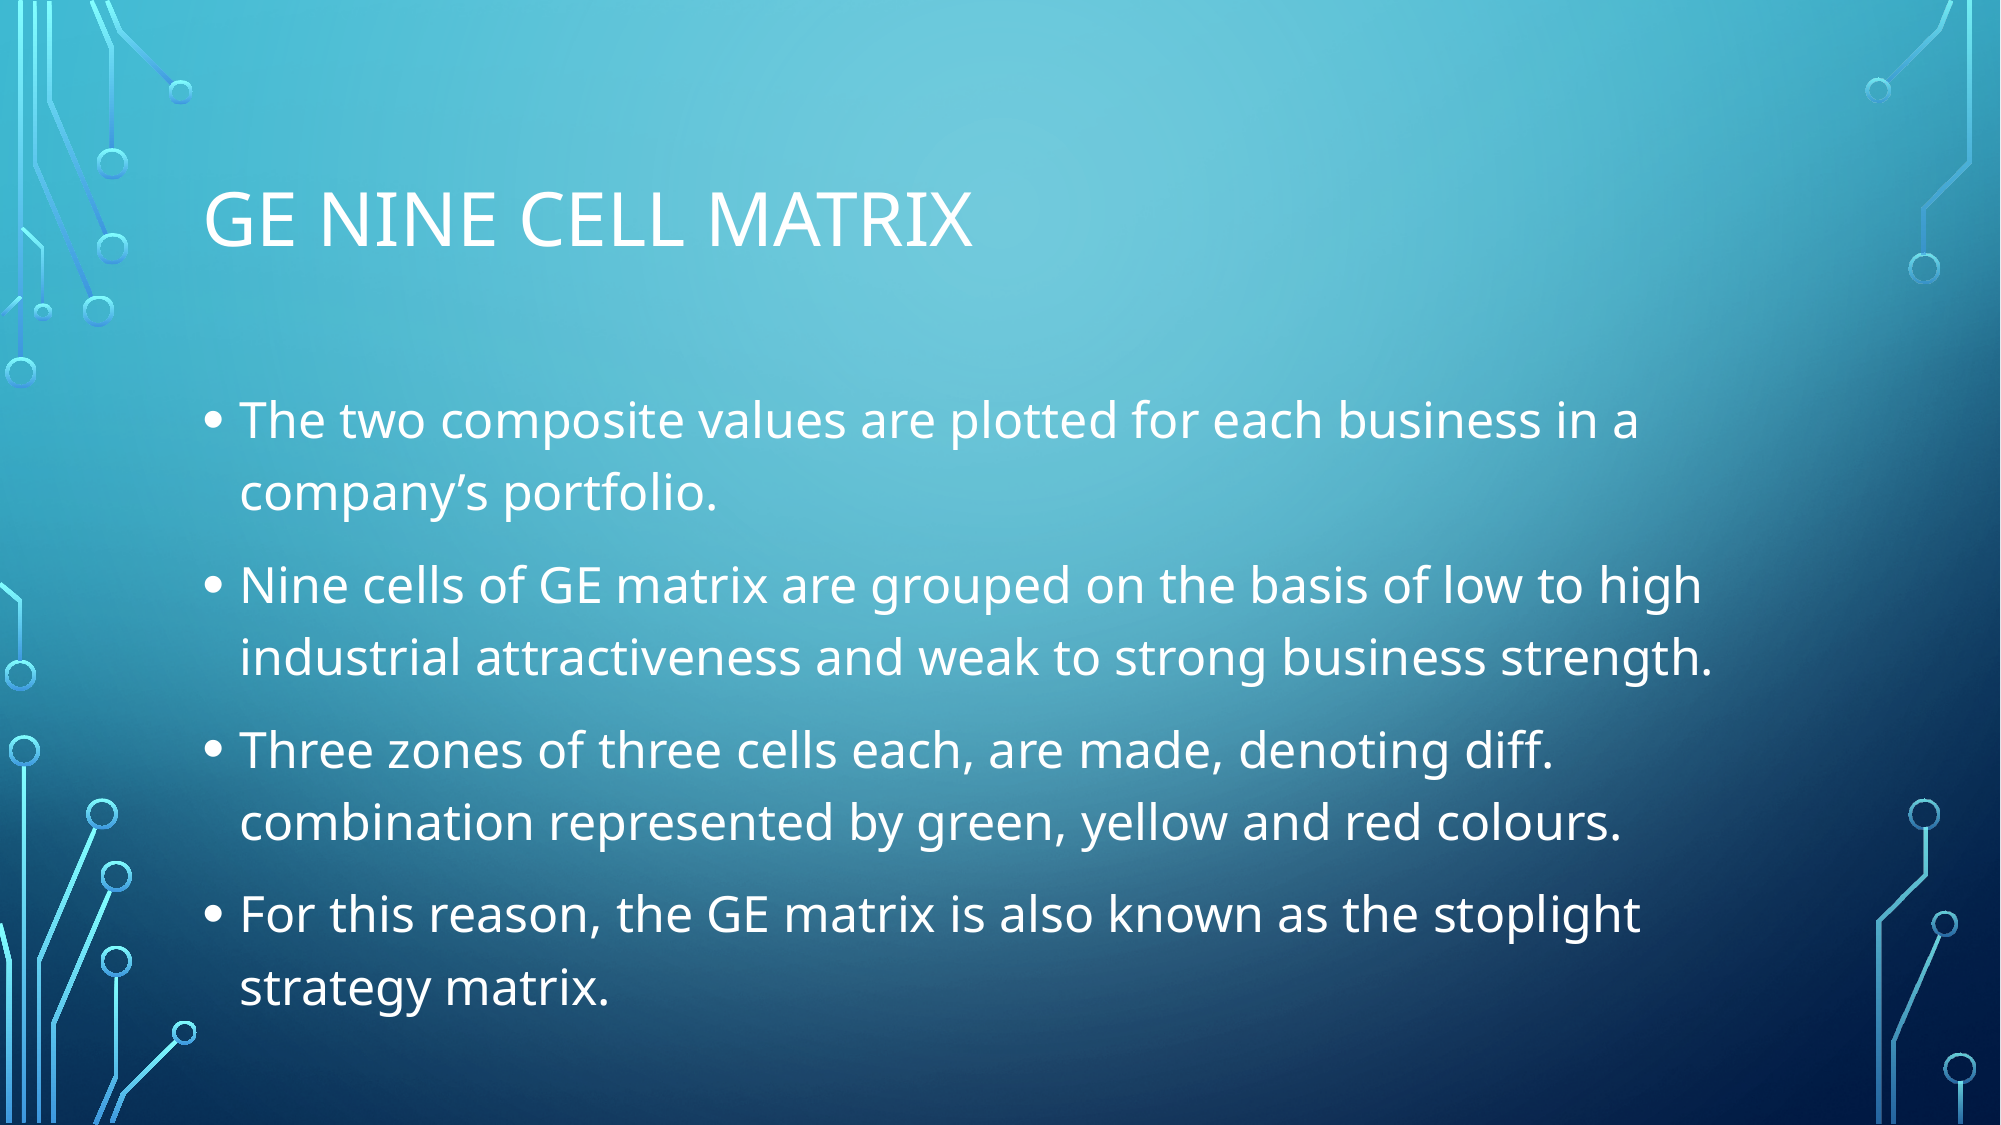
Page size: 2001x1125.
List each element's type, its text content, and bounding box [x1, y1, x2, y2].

list The two composite values are plotted for each business in a company’s portfolio. Nine cells of GE matrix are grouped on the basis of low to high industrial attractiveness and weak to strong business strength. Three zones of three cells each, are made, denoting diff. combination represented by green, yellow and red colours. For this reason, the GE matrix is also known as the stoplight strategy matrix. [187, 369, 1813, 1059]
title Ge nine cell matrix [187, 101, 1813, 344]
